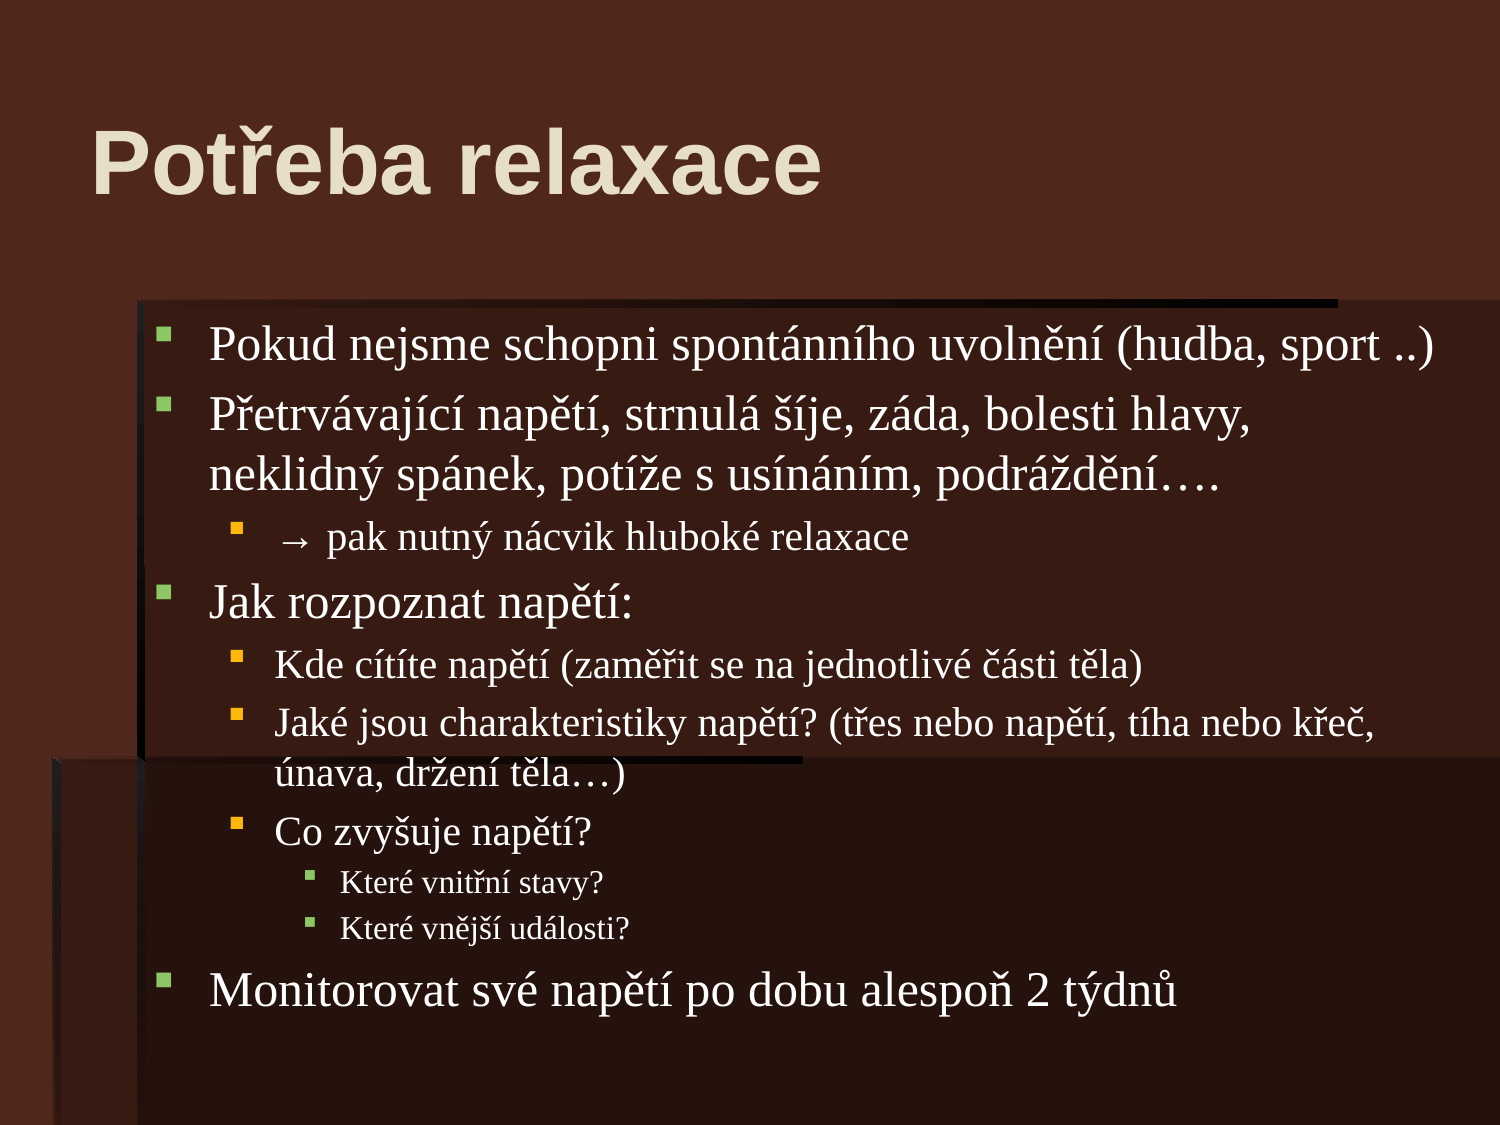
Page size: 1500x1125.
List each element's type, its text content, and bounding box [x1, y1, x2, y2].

title Potřeba relaxace [74, 39, 1451, 276]
list Pokud nejsme schopni spontánního uvolnění (hudba, sport ..) Přetrvávající napětí, strnulá šíje, záda, bolesti hlavy, neklidný spánek, potíže s usínáním, podráždění…. → pak nutný nácvik hluboké relaxace Jak rozpoznat napětí: Kde cítíte napětí (zaměřit se na jednotlivé části těla) Jaké jsou charakteristiky napětí? (třes nebo napětí, tíha nebo křeč, únava, držení těla…) Co zvyšuje napětí? Které vnitřní stavy? Které vnější události? Monitorovat své napětí po dobu alespoň 2 týdnů [137, 302, 1452, 1071]
